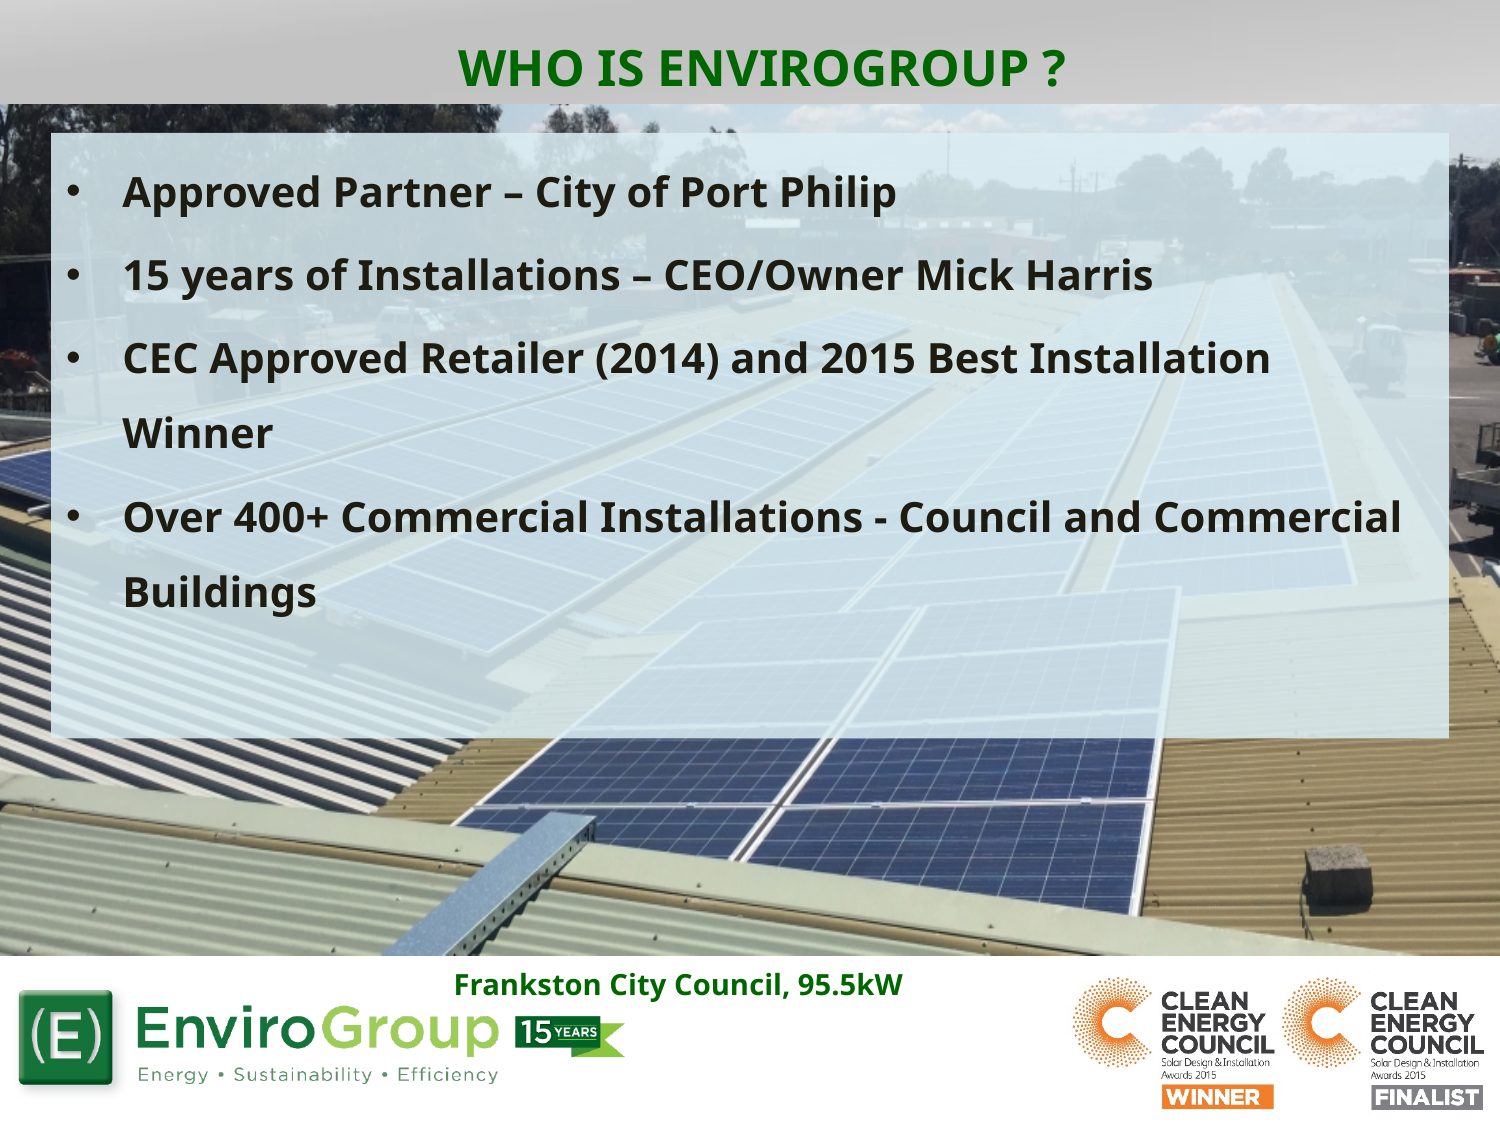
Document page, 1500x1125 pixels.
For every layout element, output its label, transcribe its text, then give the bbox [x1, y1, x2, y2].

text_box WHO IS ENVIROGROUP ? [12, 29, 1500, 104]
picture [0, 0, 1500, 1125]
text_box Frankston City Council, 95.5kW [434, 963, 931, 1009]
